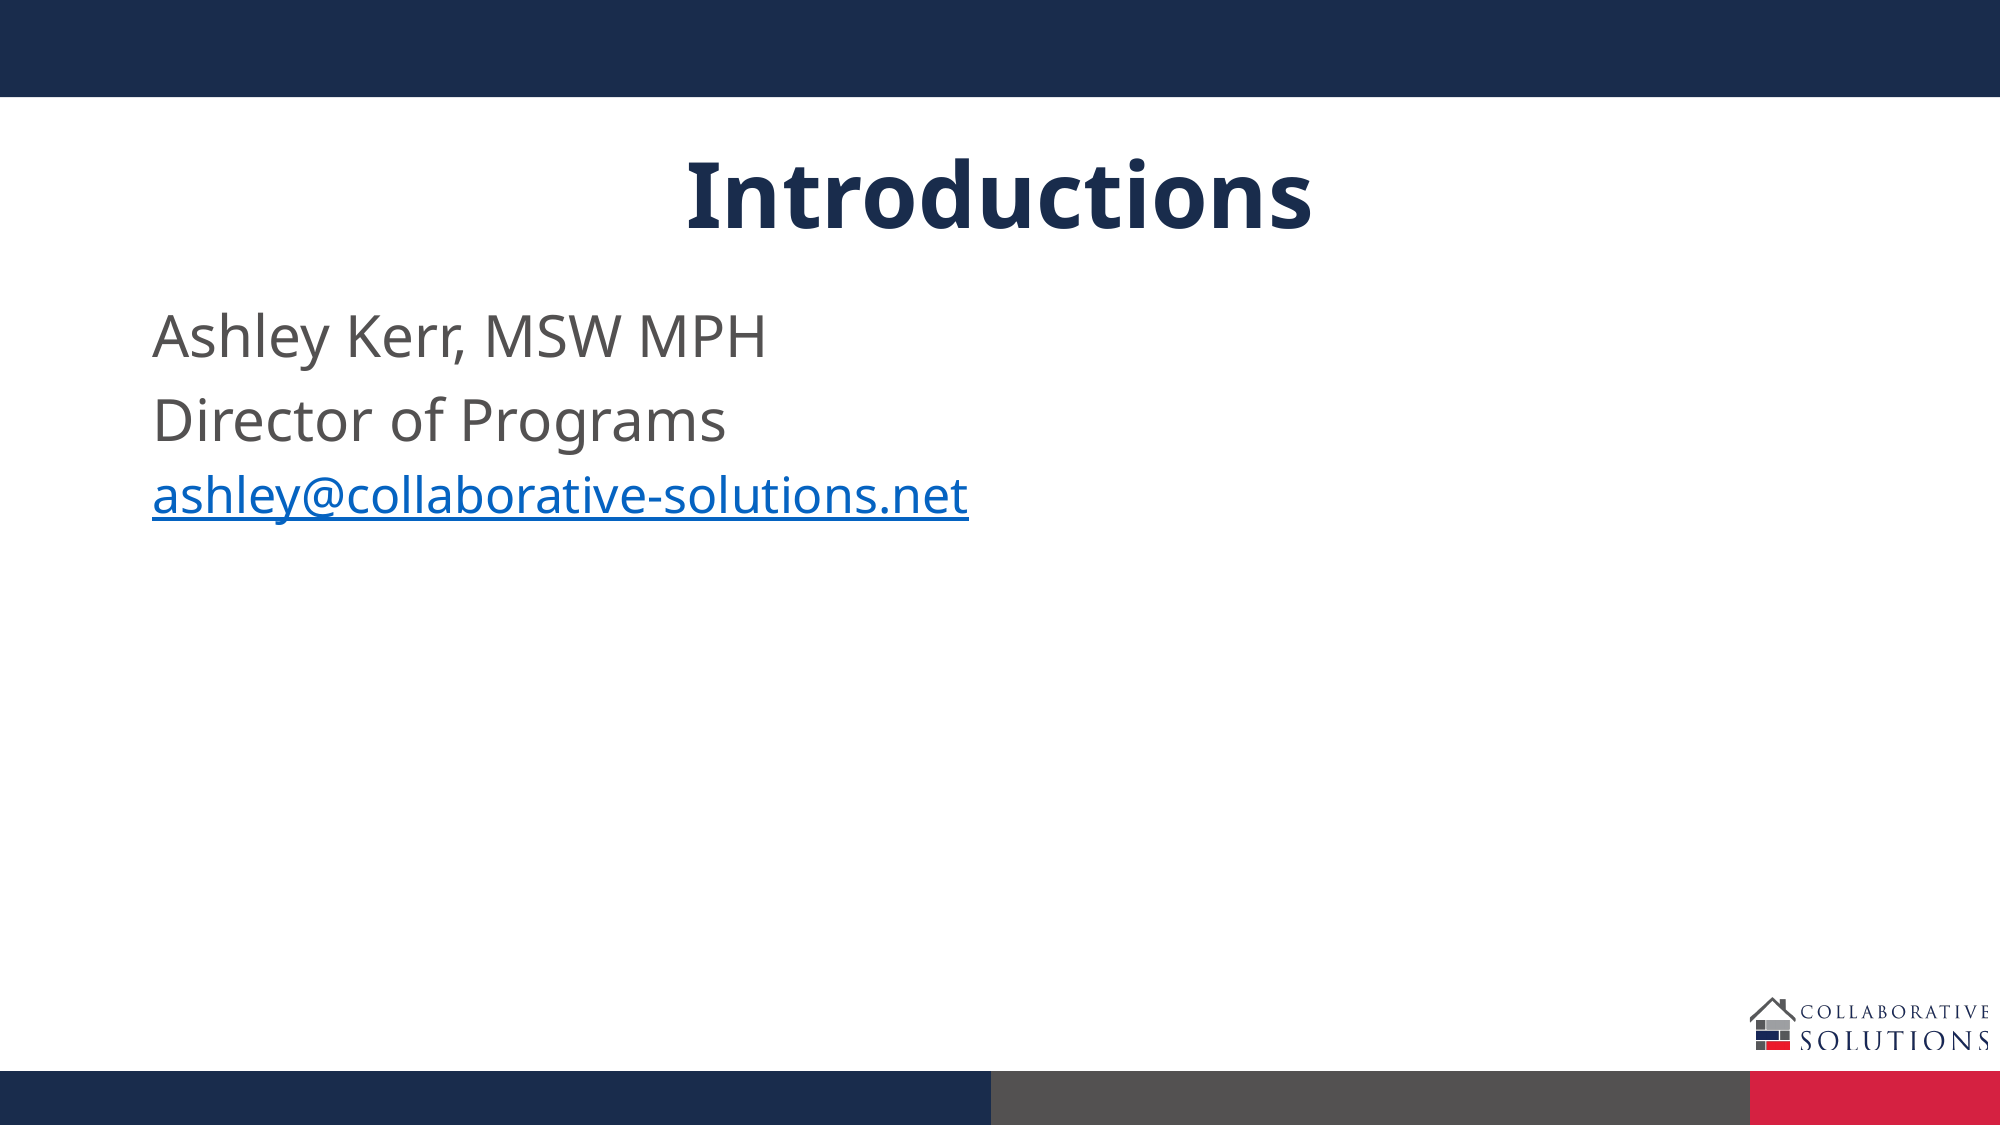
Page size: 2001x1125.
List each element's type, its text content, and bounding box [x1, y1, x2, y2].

text_box [0, 0, 2000, 98]
text_box [990, 1070, 1751, 1125]
text_box [1751, 1070, 2000, 1125]
title Introductions [137, 120, 1863, 278]
picture [1749, 997, 1988, 1050]
text_box [0, 1070, 990, 1125]
list Ashley Kerr, MSW MPH Director of Programs ashley@collaborative-solutions.net [137, 299, 1863, 1014]
